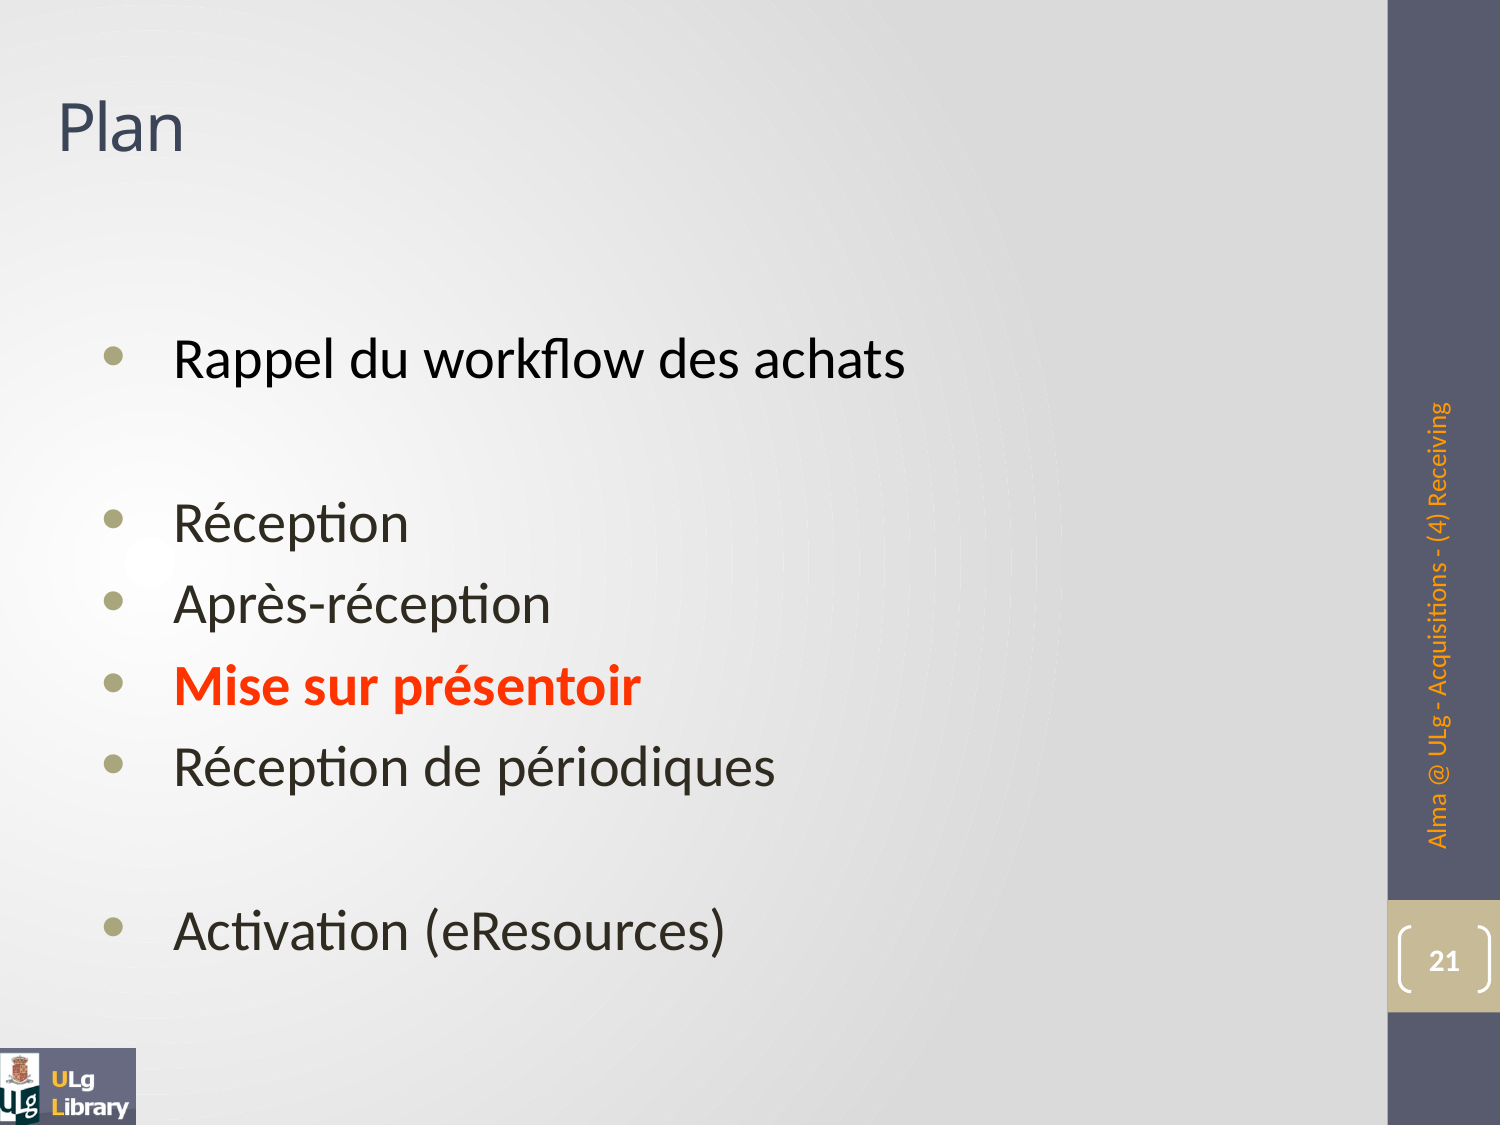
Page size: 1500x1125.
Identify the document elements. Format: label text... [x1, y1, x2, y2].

list Rappel du workflow des achats Réception Après-réception Mise sur présentoir Réception de périodiques Activation (eResources) [41, 231, 1353, 1050]
title Plan [41, 30, 1353, 219]
footer Alma @ ULg - Acquisitions - (4) Receiving [1411, 31, 1472, 865]
slide_number 21 [1397, 925, 1492, 994]
picture [0, 1048, 136, 1125]
